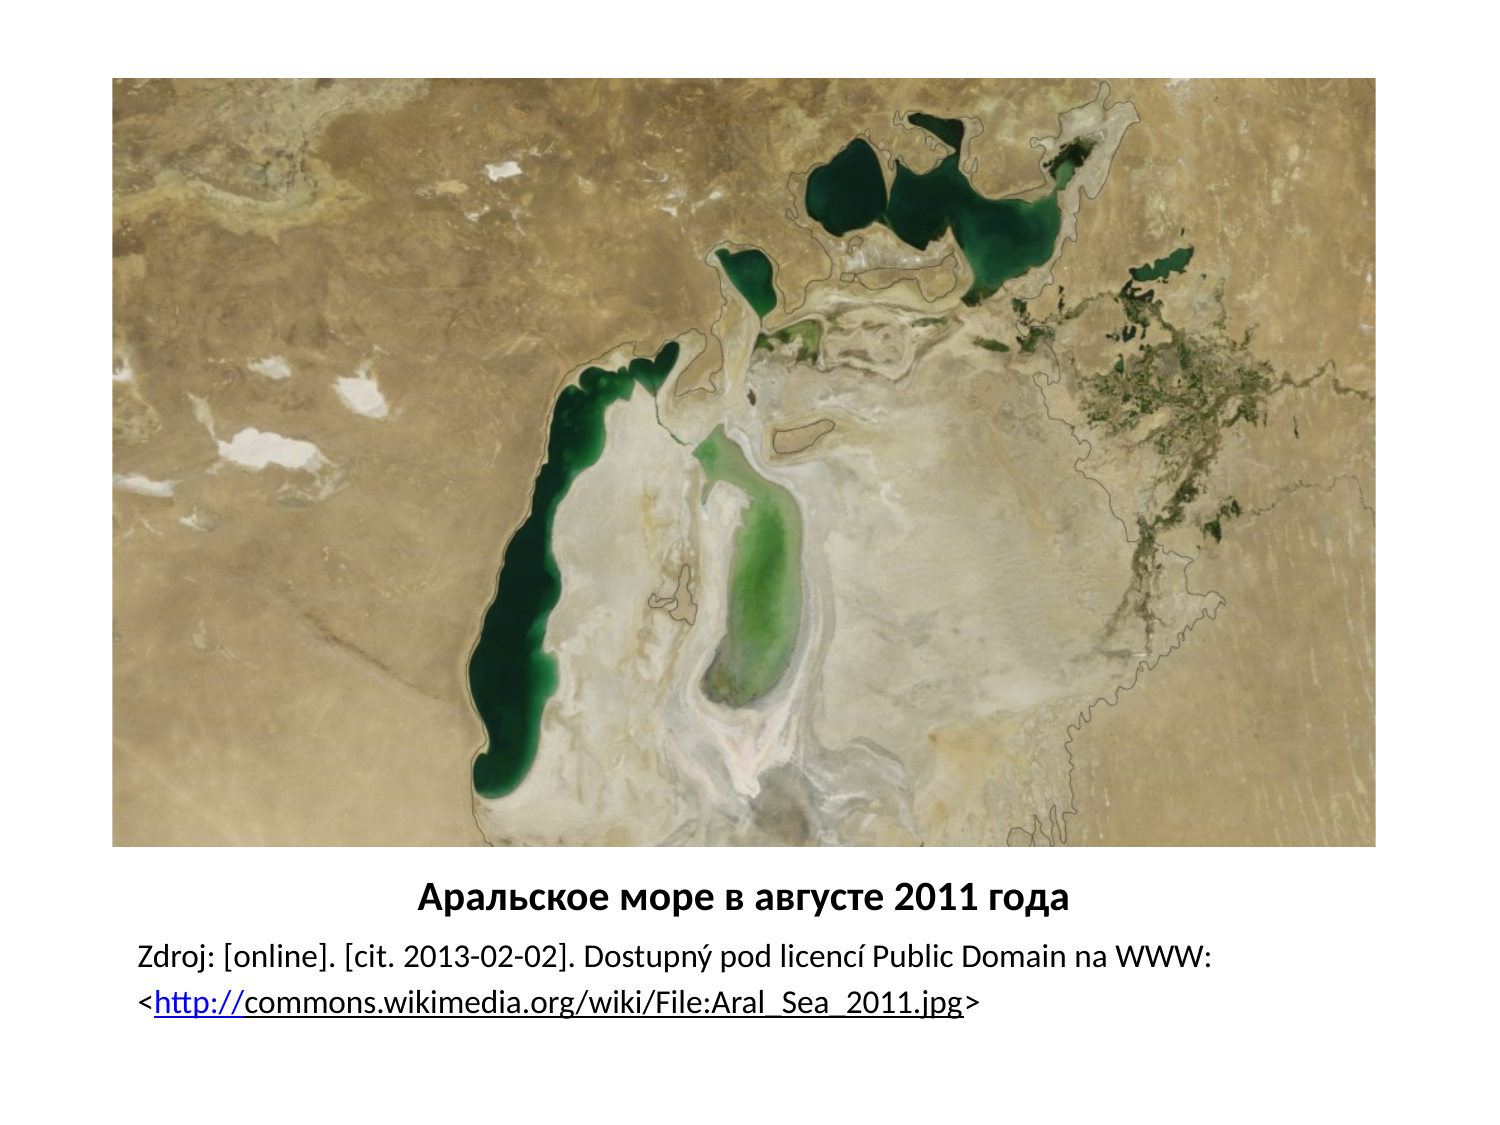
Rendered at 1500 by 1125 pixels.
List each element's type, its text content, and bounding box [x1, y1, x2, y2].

picture [111, 77, 1376, 847]
title Аральское море в августе 2011 года [112, 856, 1376, 926]
list Zdroj: [online]. [cit. 2013-02-02]. Dostupný pod licencí Public Domain na WWW: <http://commons.wikimedia.org/wiki/File:Aral_Sea_2011.jpg> [112, 926, 1376, 1059]
